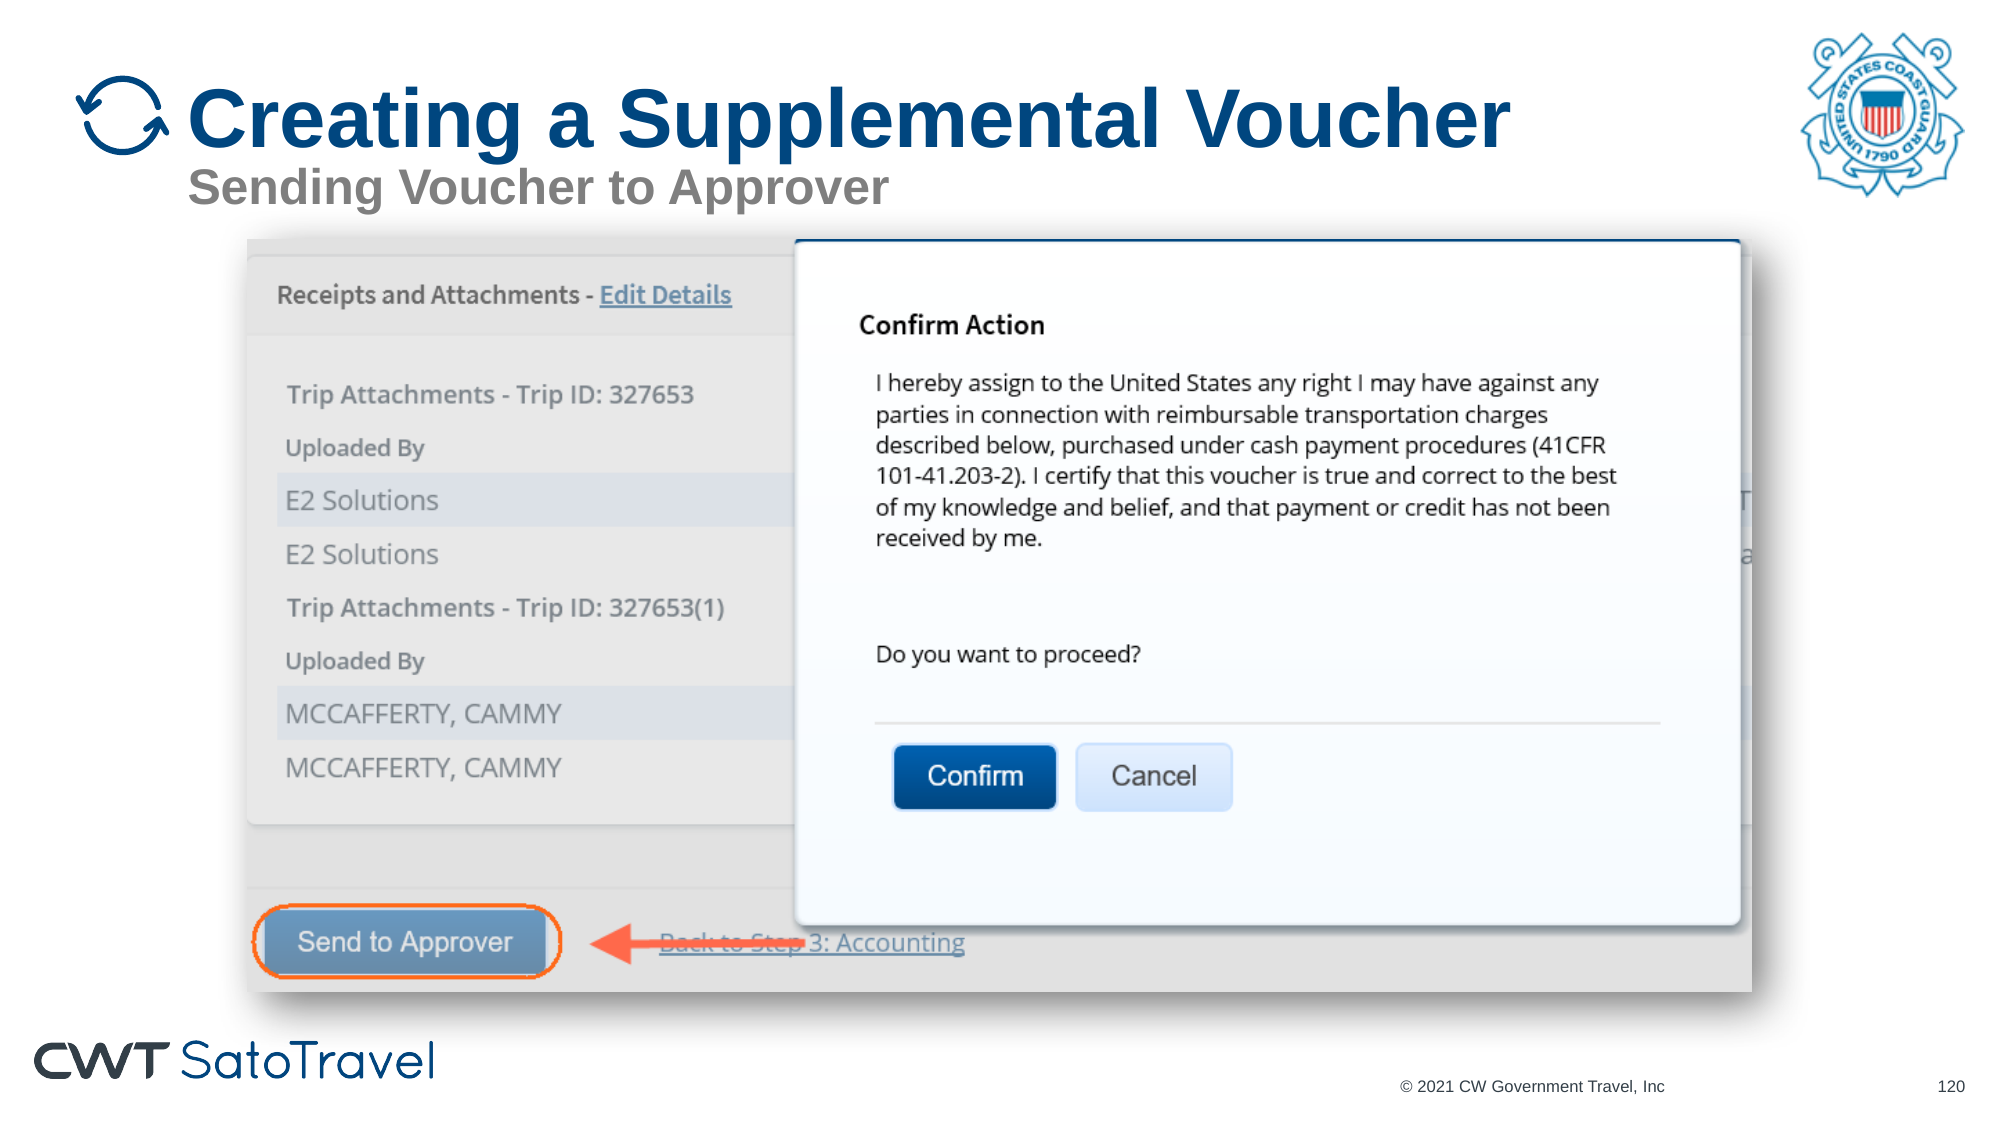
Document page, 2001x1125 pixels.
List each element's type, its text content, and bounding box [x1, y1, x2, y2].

slide_number 119 [1931, 1075, 1966, 1098]
title Creating a Supplemental Voucher Sending Voucher to Approver [187, 79, 1918, 218]
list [247, 239, 1752, 992]
footer © 2021 CW Government Travel, Inc [1257, 1075, 1918, 1098]
picture [34, 1040, 433, 1079]
picture [1800, 32, 1965, 198]
